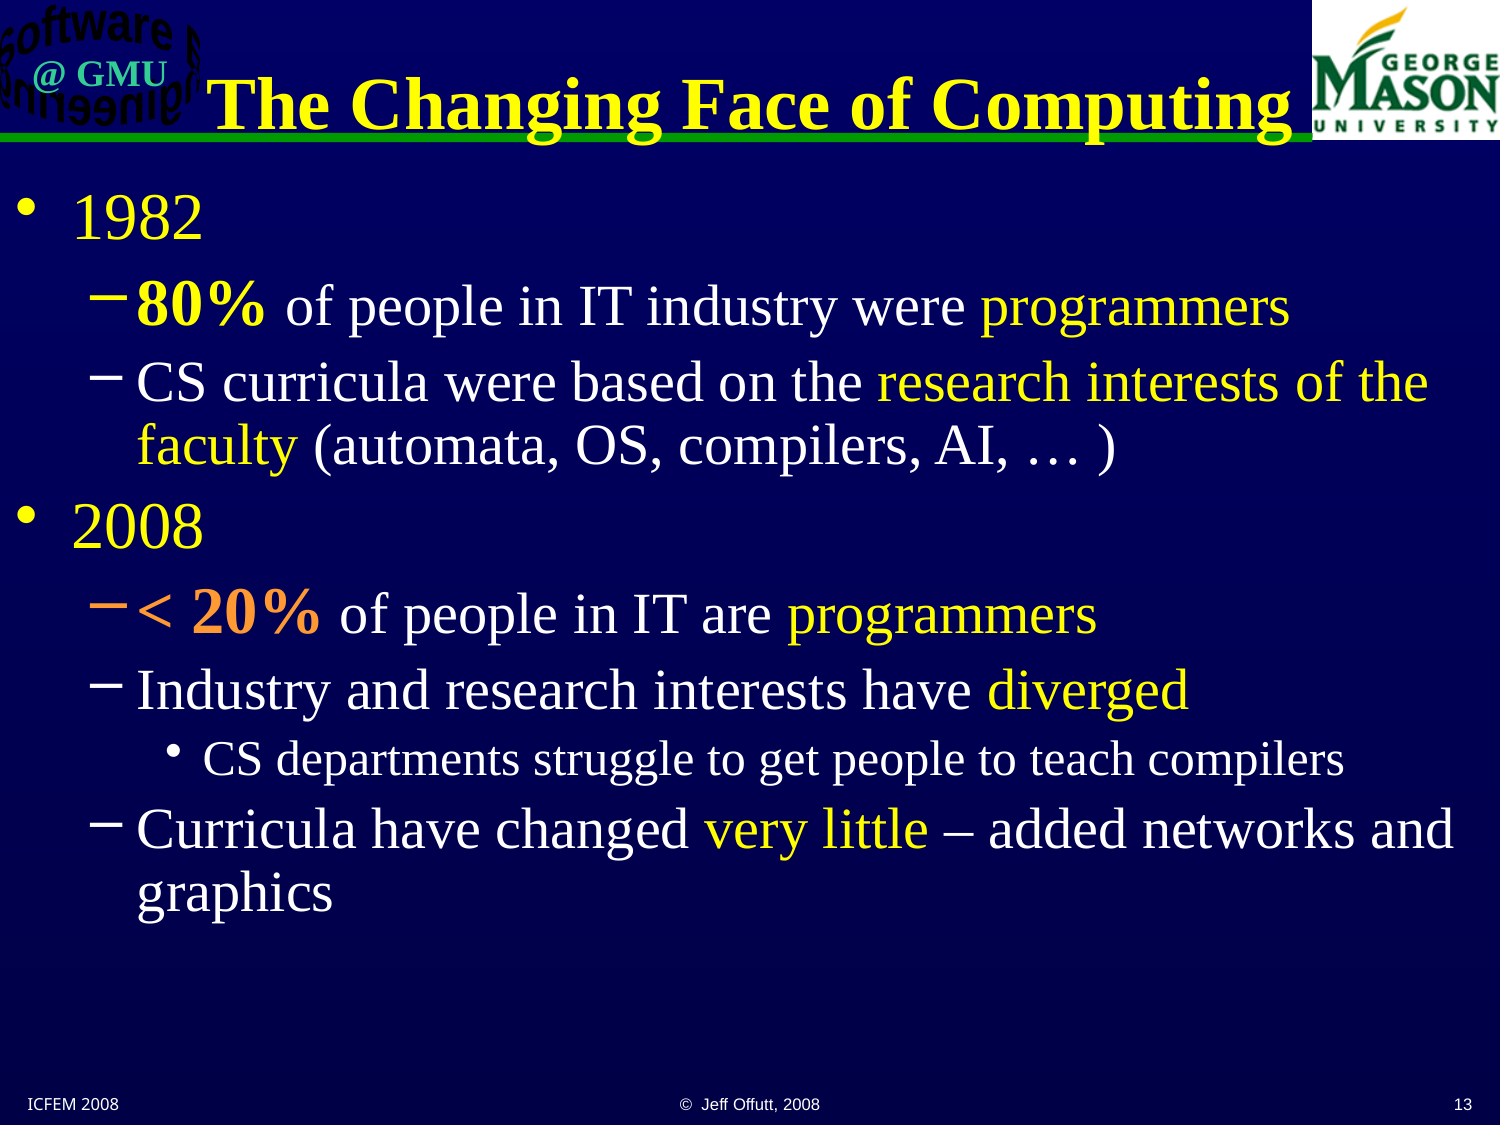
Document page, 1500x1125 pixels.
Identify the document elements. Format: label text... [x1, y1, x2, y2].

picture [1347, 0, 1500, 140]
footer © Jeff Offutt, 2008 [512, 1084, 988, 1122]
title The Changing Face of Computing [153, 0, 1347, 174]
slide_number ICFEM 2008 [12, 1084, 326, 1122]
list 1982 80% of people in IT industry were programmers CS curricula were based on the research interests of the faculty (automata, OS, compilers, AI, … ) 2008 < 20% of people in IT are programmers Industry and research interests have diverged CS departments struggle to get people to teach compilers Curricula have changed very little – added networks and graphics [0, 174, 1500, 1063]
slide_number 13 [1174, 1084, 1488, 1122]
